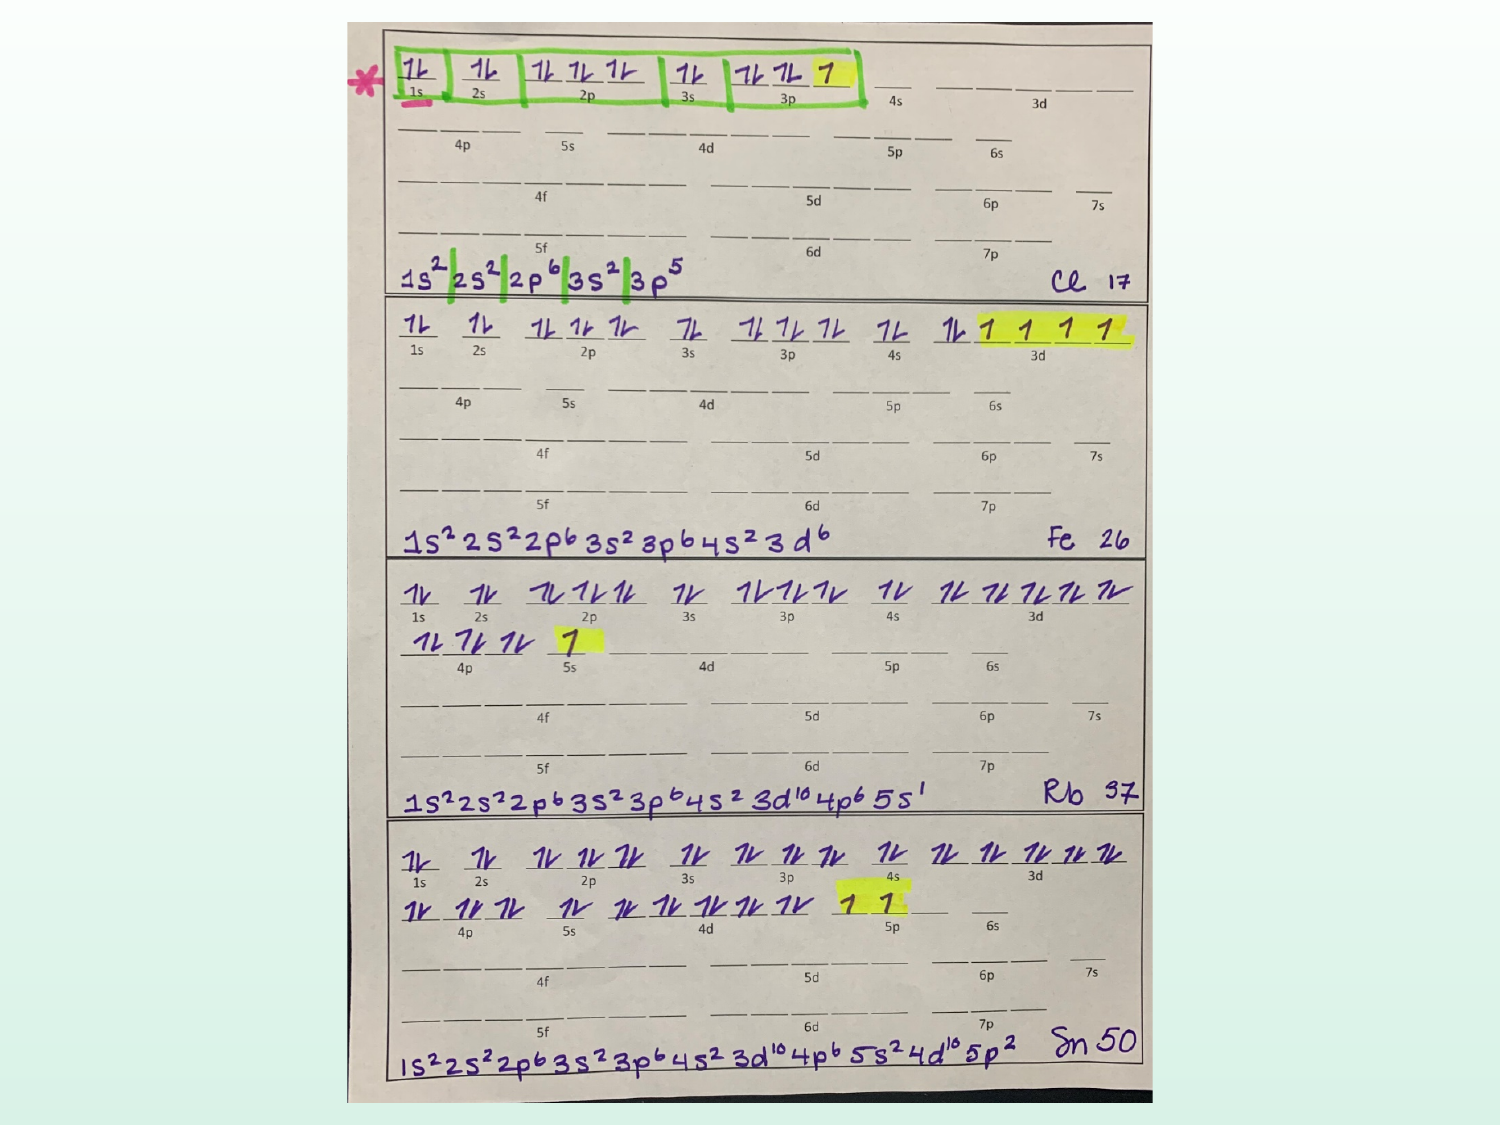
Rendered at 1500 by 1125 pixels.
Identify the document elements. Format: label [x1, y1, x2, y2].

picture [209, 22, 1291, 1103]
